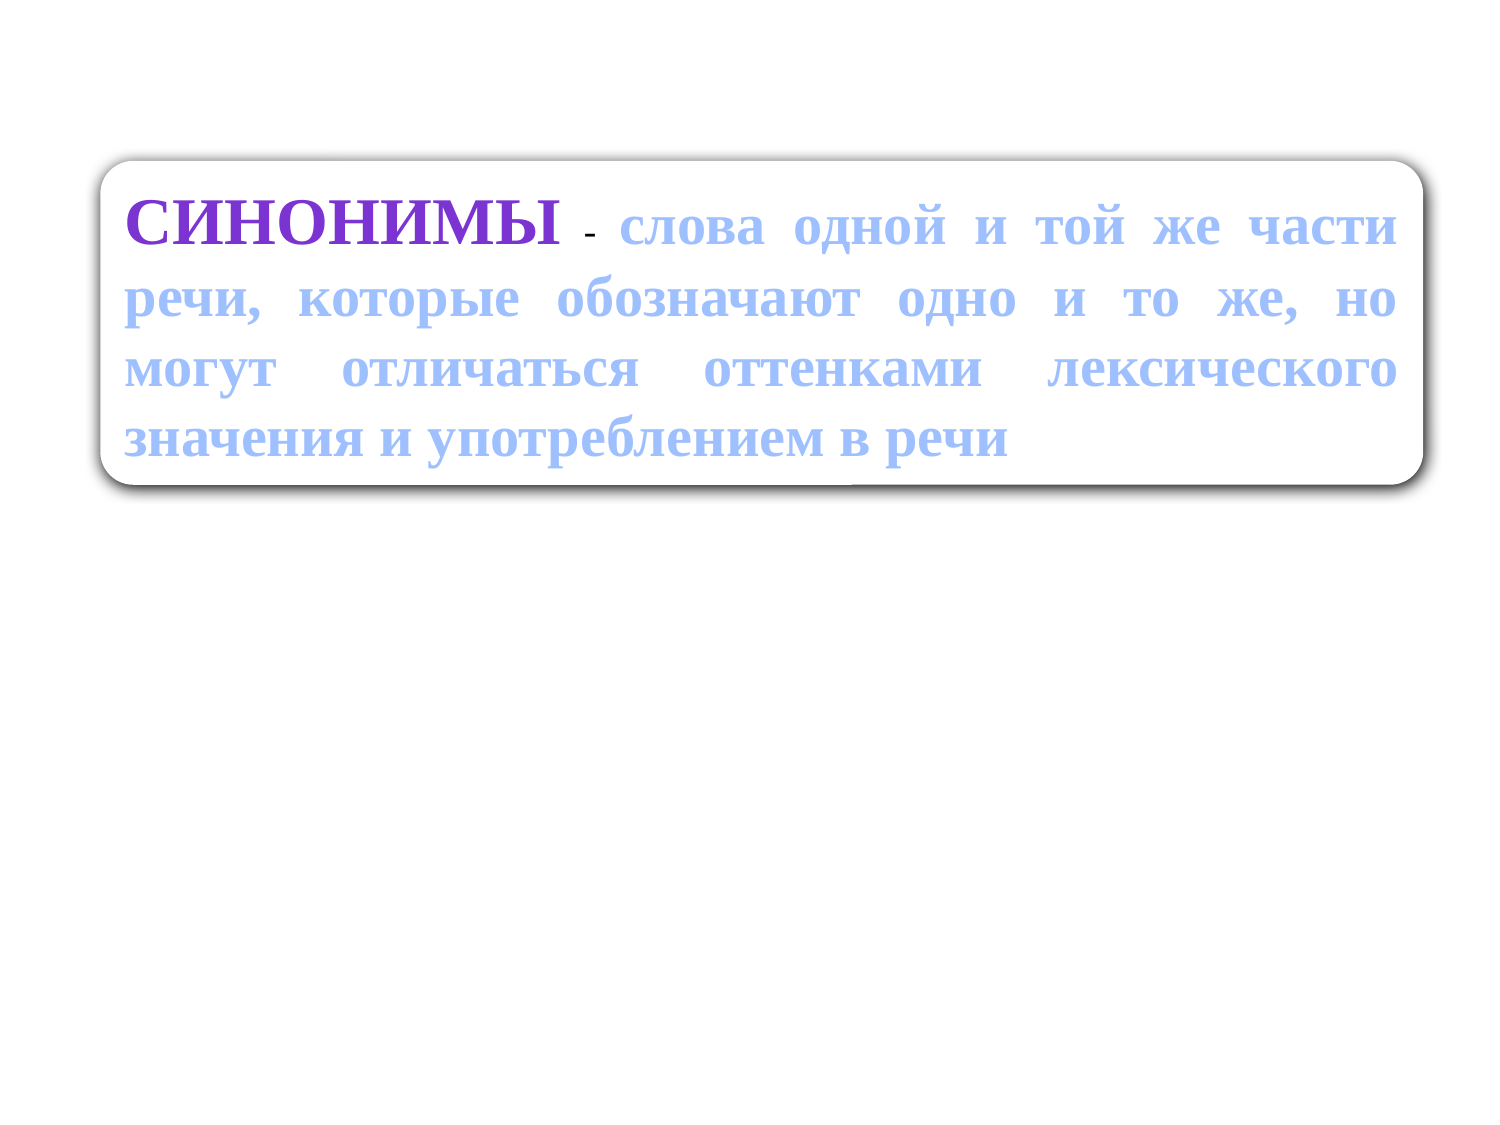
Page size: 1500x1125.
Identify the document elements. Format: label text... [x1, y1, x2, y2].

text_box Синонимы - слова одной и той же части речи, которые обозначают одно и то же, но могут отличаться оттенками лексического значения и употреблением в речи [99, 160, 1424, 486]
